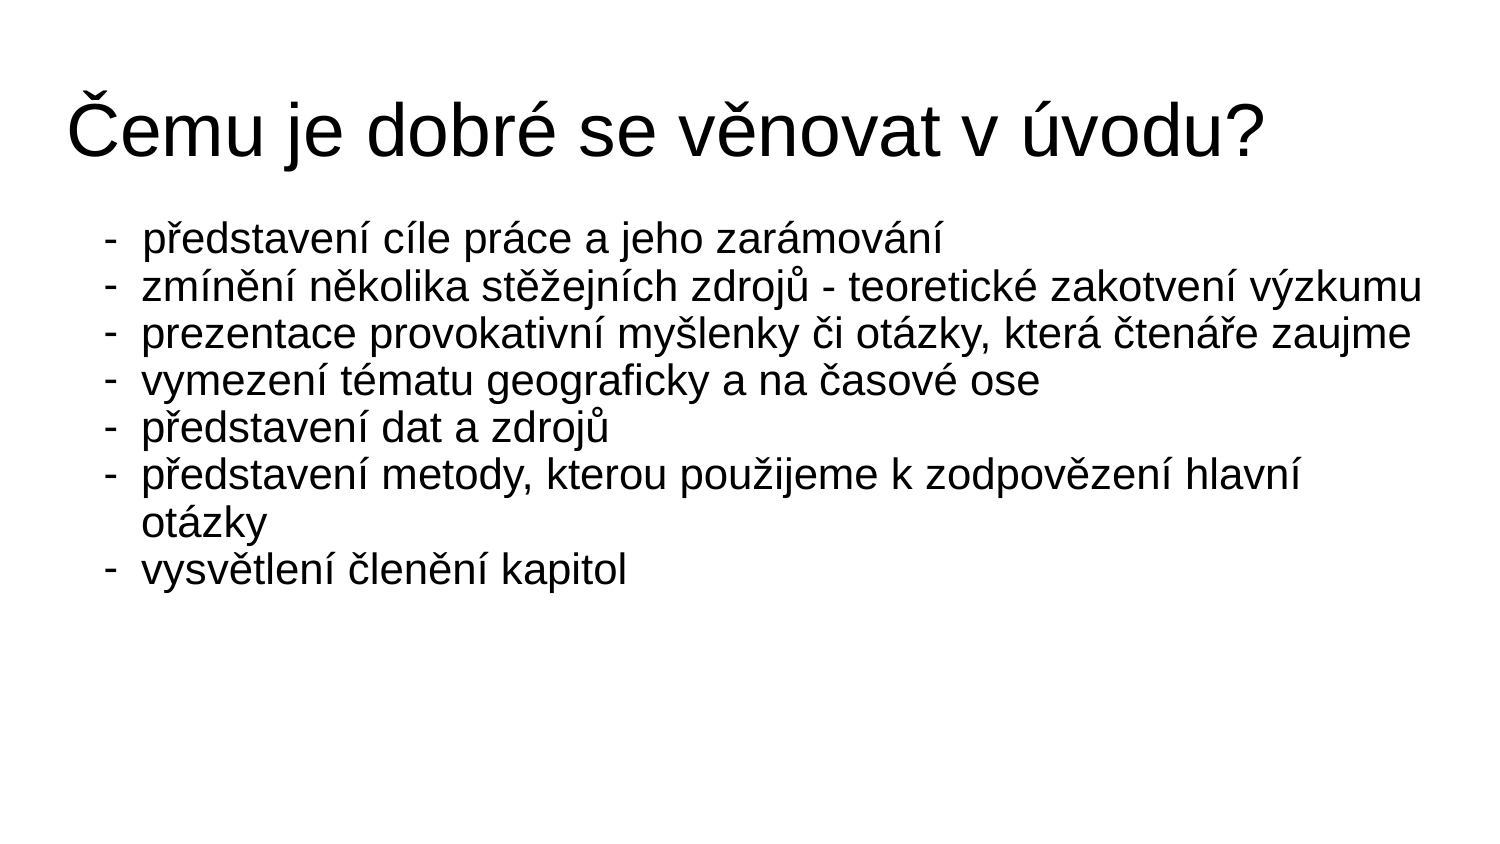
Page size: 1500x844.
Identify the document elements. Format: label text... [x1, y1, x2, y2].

list - představení cíle práce a jeho zarámování zmínění několika stěžejních zdrojů - teoretické zakotvení výzkumu prezentace provokativní myšlenky či otázky, která čtenáře zaujme vymezení tématu geograficky a na časové ose představení dat a zdrojů představení metody, kterou použijeme k zodpovězení hlavní otázky vysvětlení členění kapitol [51, 200, 1449, 752]
title Čemu je dobré se věnovat v úvodu? [51, 51, 1449, 189]
